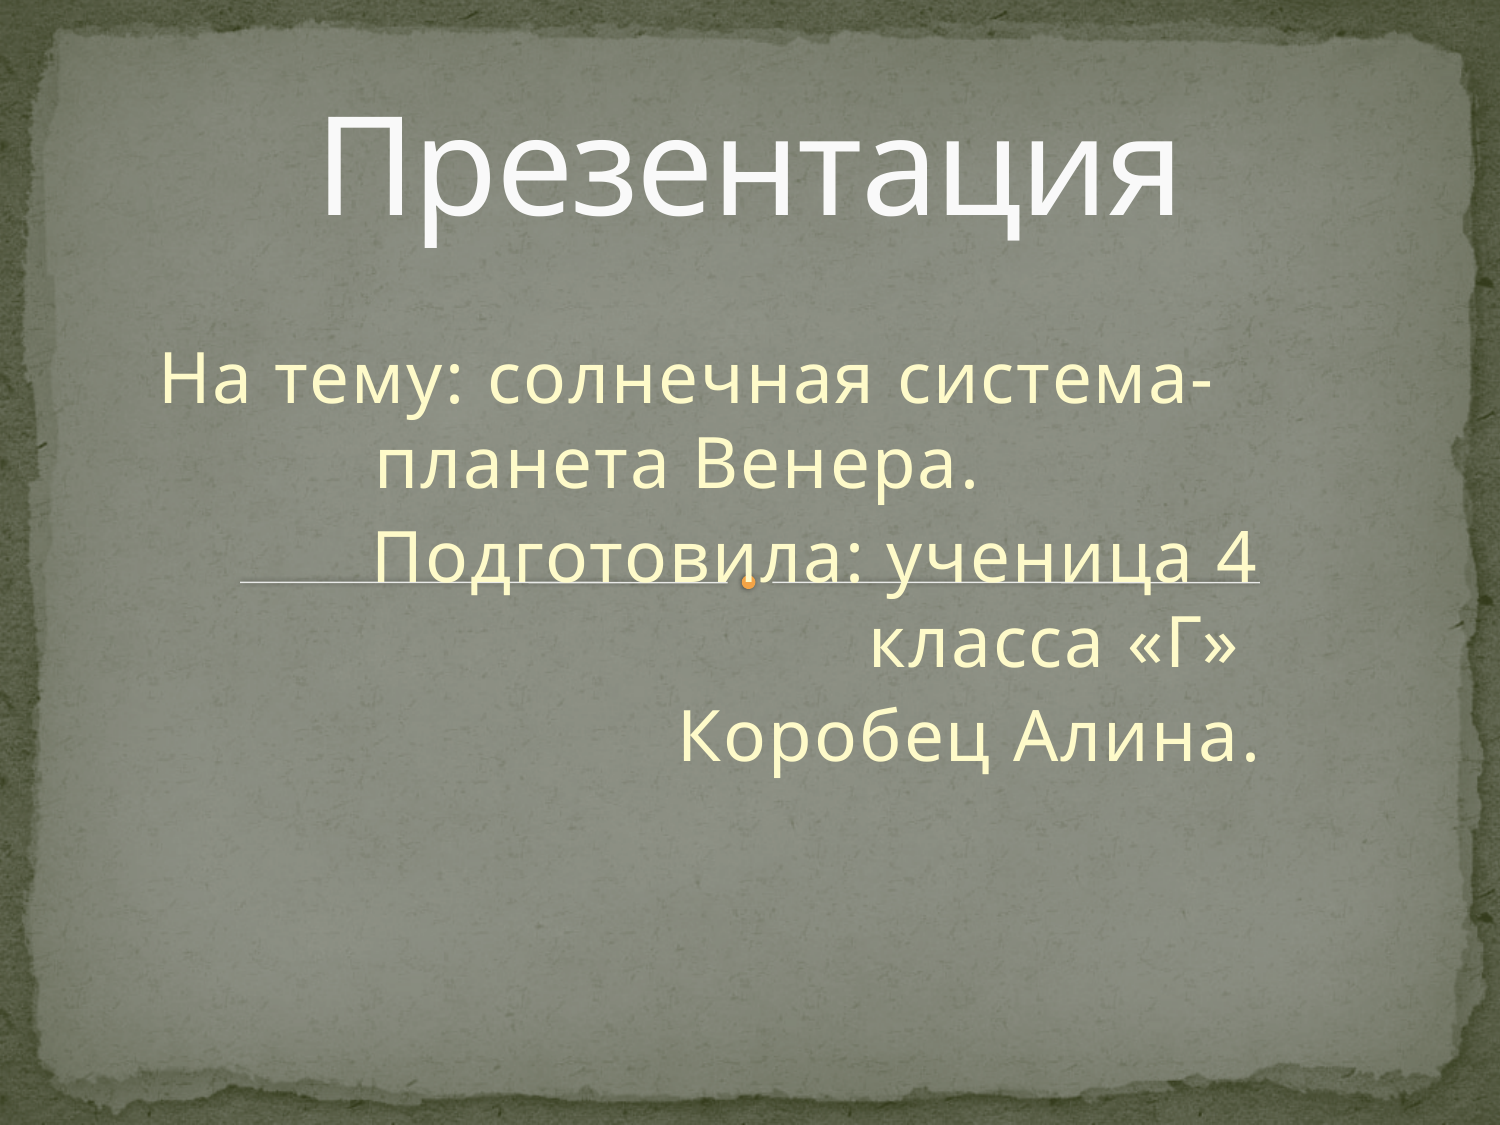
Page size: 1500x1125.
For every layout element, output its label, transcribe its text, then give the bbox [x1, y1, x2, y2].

subtitle На тему: солнечная система- планета Венера. Подготовила: ученица 4 класса «Г» Коробец Алина. [99, 324, 1275, 788]
title Презентация [112, 74, 1388, 250]
